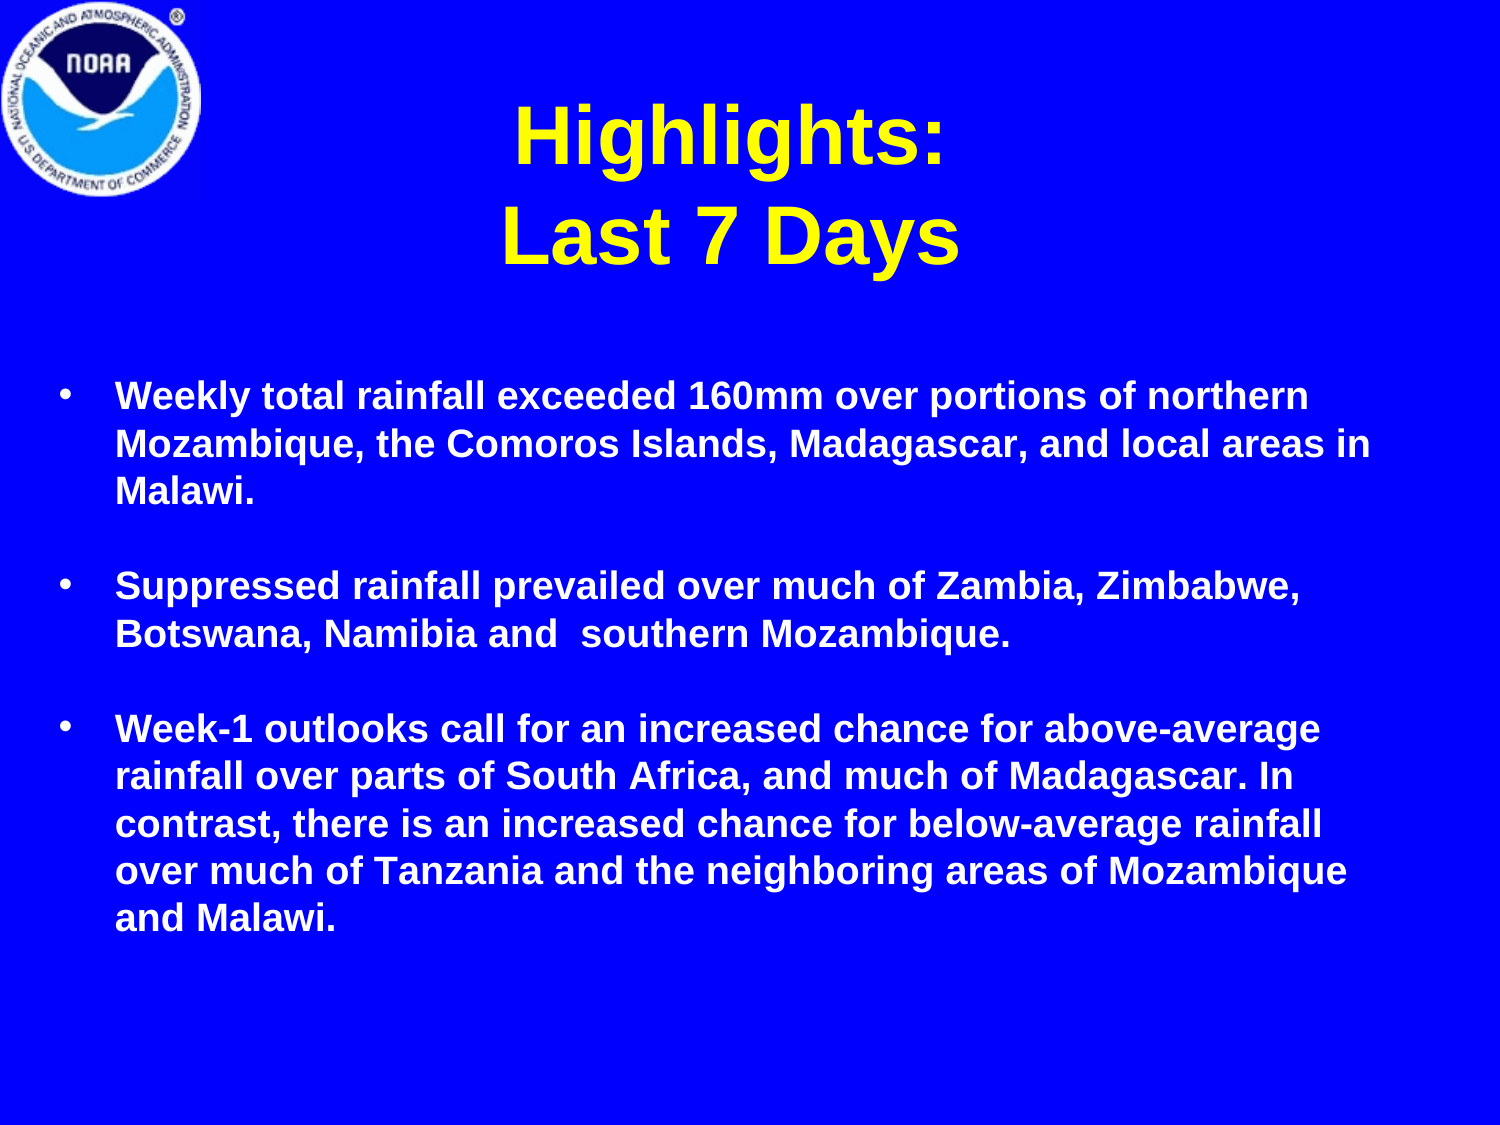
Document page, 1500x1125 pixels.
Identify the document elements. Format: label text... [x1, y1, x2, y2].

text_box Weekly total rainfall exceeded 160mm over portions of northern Mozambique, the Comoros Islands, Madagascar, and local areas in Malawi. Suppressed rainfall prevailed over much of Zambia, Zimbabwe, Botswana, Namibia and southern Mozambique. Week-1 outlooks call for an increased chance for above-average rainfall over parts of South Africa, and much of Madagascar. In contrast, there is an increased chance for below-average rainfall over much of Tanzania and the neighboring areas of Mozambique and Malawi. [43, 362, 1432, 1075]
picture [0, 0, 200, 200]
title Highlights: Last 7 Days [137, 87, 1325, 275]
